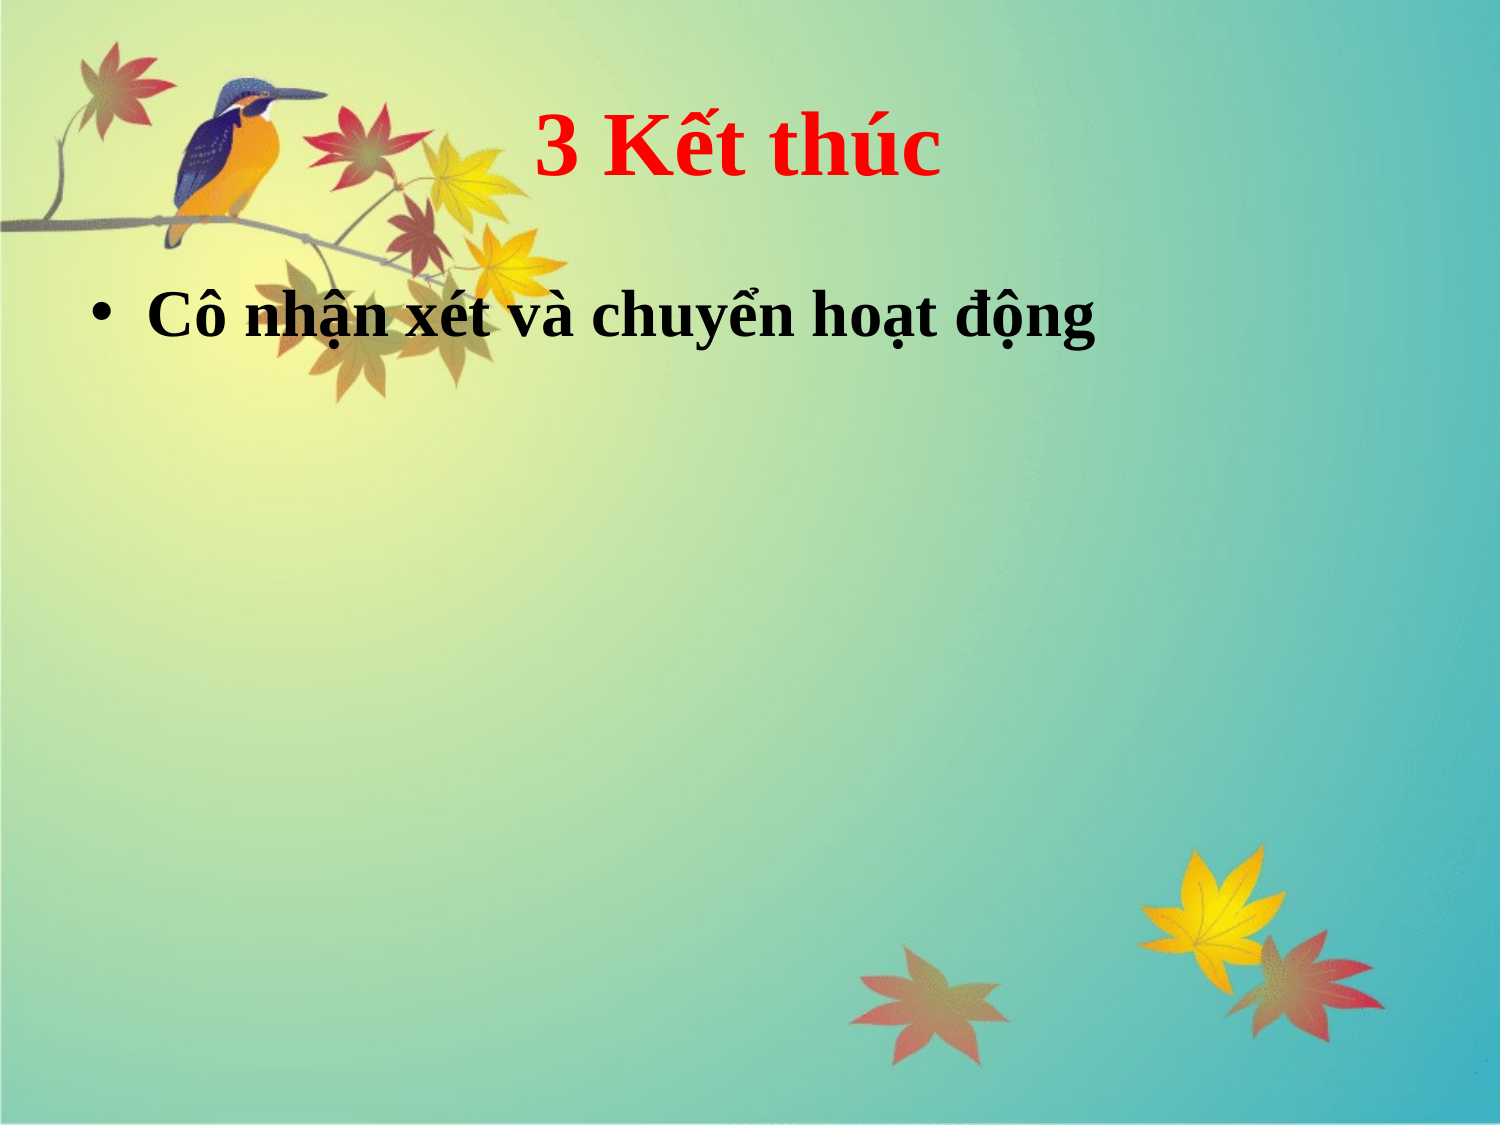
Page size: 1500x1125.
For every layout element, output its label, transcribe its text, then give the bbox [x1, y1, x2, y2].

picture [0, 0, 1500, 1125]
list Cô nhận xét và chuyển hoạt động [75, 262, 1425, 1005]
title 3 Kết thúc [75, 45, 1425, 233]
